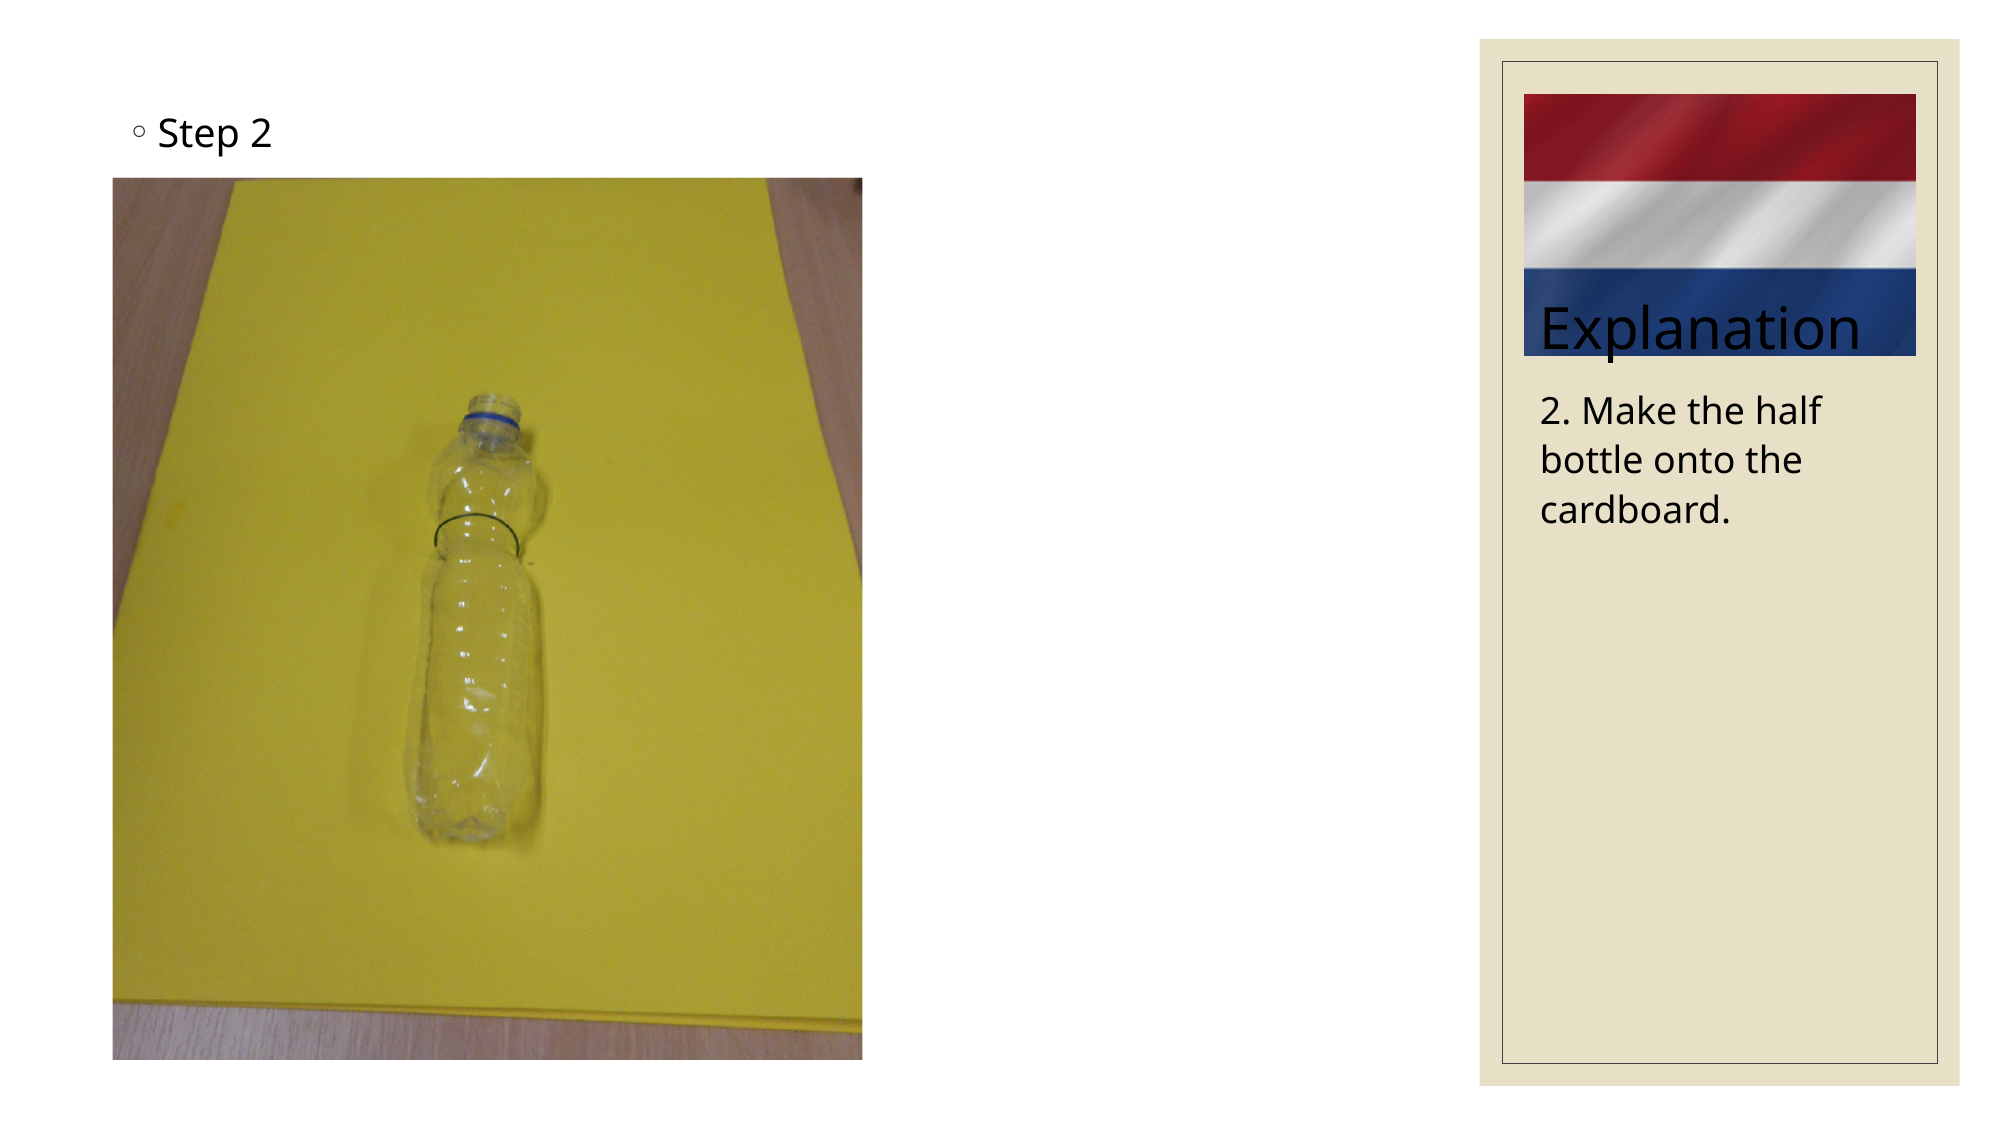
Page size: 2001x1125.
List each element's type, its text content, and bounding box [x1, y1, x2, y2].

picture [1524, 94, 1916, 356]
list Step 2 [112, 99, 1388, 975]
list 2. Make the half bottle onto the cardboard. [1524, 375, 1924, 950]
picture [46, 243, 929, 994]
title Explanation [1524, 99, 1924, 370]
